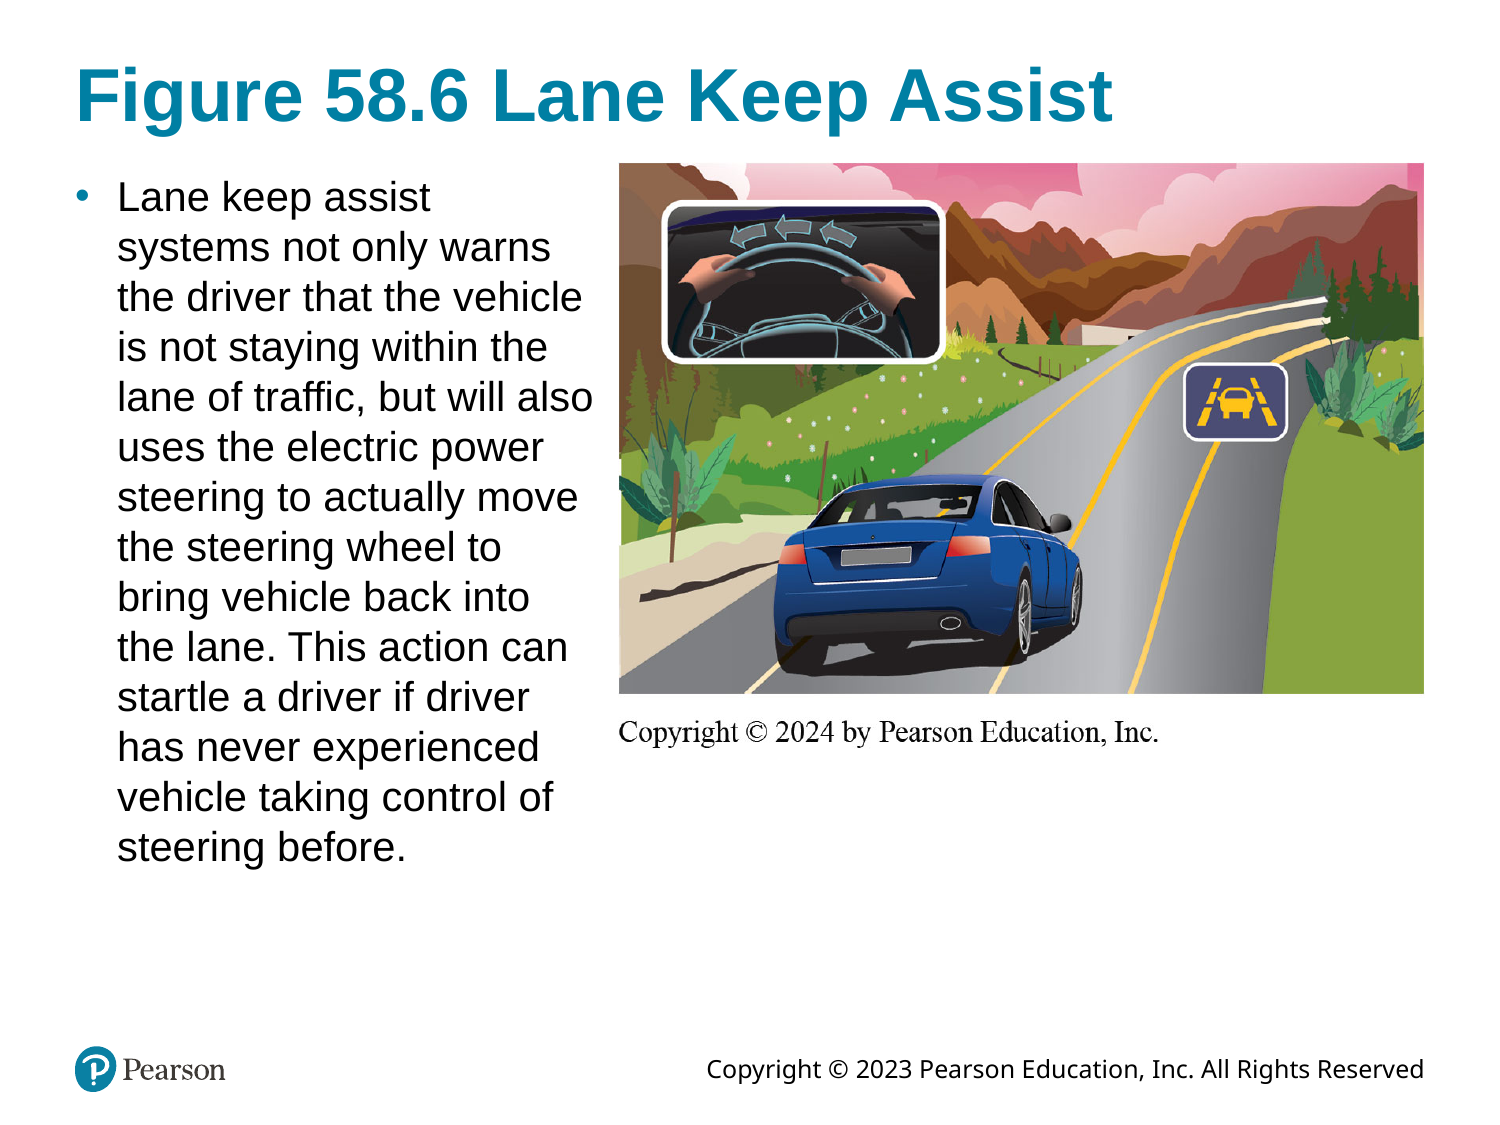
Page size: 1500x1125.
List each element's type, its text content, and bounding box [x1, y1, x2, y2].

title Figure 58.6 Lane Keep Assist [75, 38, 1425, 145]
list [618, 162, 1426, 751]
list Lane keep assist systems not only warns the driver that the vehicle is not staying within the lane of traffic, but will also uses the electric power steering to actually move the steering wheel to bring vehicle back into the lane. This action can startle a driver if driver has never experienced vehicle taking control of steering before. [75, 162, 594, 967]
